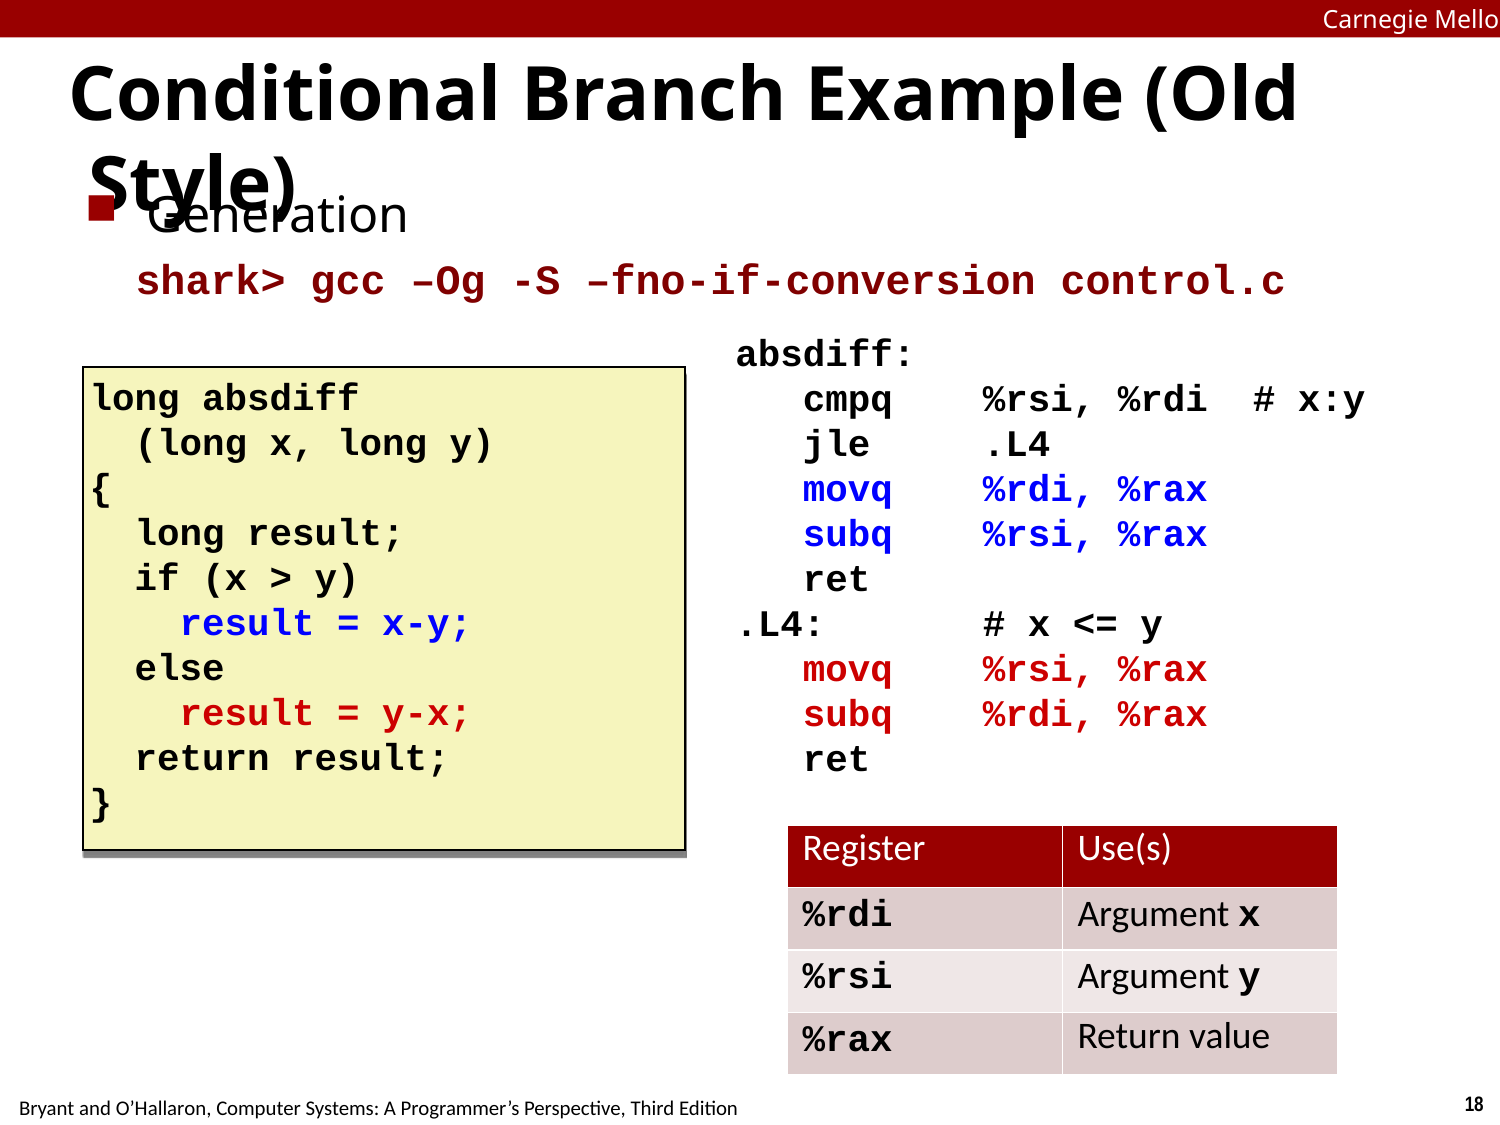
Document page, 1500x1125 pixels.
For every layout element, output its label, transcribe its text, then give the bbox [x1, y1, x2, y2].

list Generation shark> gcc –Og -S –fno-if-conversion control.c [75, 174, 1413, 346]
table_cell %rax [788, 1013, 1062, 1074]
title Conditional Branch Example (Old Style) [62, 41, 1438, 230]
table_cell %rsi [788, 951, 1062, 1012]
text_box long absdiff (long x, long y) { long result; if (x > y) result = x-y; else result = y-x; return result; } [83, 366, 686, 850]
text_box Carnegie Mellon [1322, 3, 1500, 33]
table_cell Argument y [1063, 951, 1337, 1012]
table_header Use(s) [1063, 826, 1337, 887]
table_cell Argument x [1063, 888, 1337, 949]
table_cell %rdi [788, 888, 1062, 949]
table_header Register [788, 826, 1062, 887]
table_cell Return value [1063, 1013, 1337, 1074]
text_box [0, 0, 1500, 38]
text_box absdiff: cmpq %rsi, %rdi # x:y jle .L4 movq %rdi, %rax subq %rsi, %rax ret .L4: # x <= y movq %rsi, %rax subq %rdi, %rax ret [729, 322, 1450, 1113]
